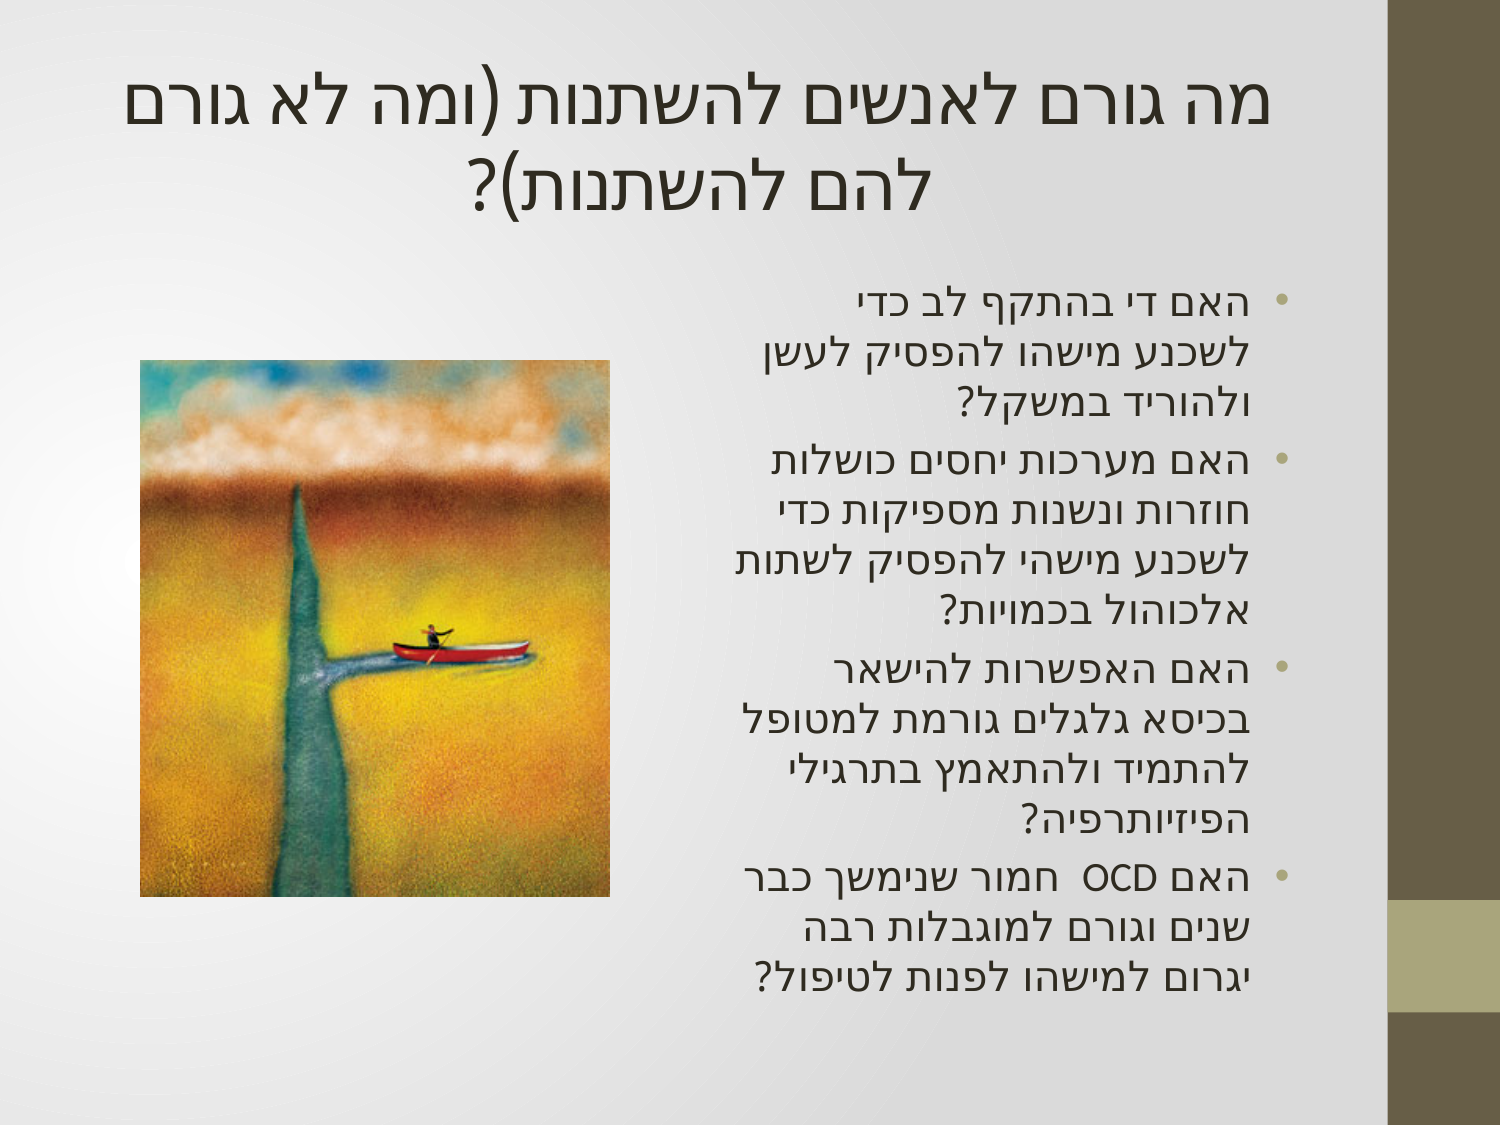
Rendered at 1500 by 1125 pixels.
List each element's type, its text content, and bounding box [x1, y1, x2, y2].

list האם די בהתקף לב כדי לשכנע מישהו להפסיק לעשן ולהוריד במשקל? האם מערכות יחסים כושלות חוזרות ונשנות מספיקות כדי לשכנע מישהי להפסיק לשתות אלכוהול בכמויות? האם האפשרות להישאר בכיסא גלגלים גורמת למטופל להתמיד ולהתאמץ בתרגילי הפיזיותרפיה? האם OCD חמור שנימשך כבר שנים וגורם למוגבלות רבה יגרום למישהו לפנות לטיפול? [714, 267, 1323, 1083]
title מה גורם לאנשים להשתנות (ומה לא גורם להם להשתנות)? [75, 45, 1325, 233]
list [140, 359, 610, 897]
